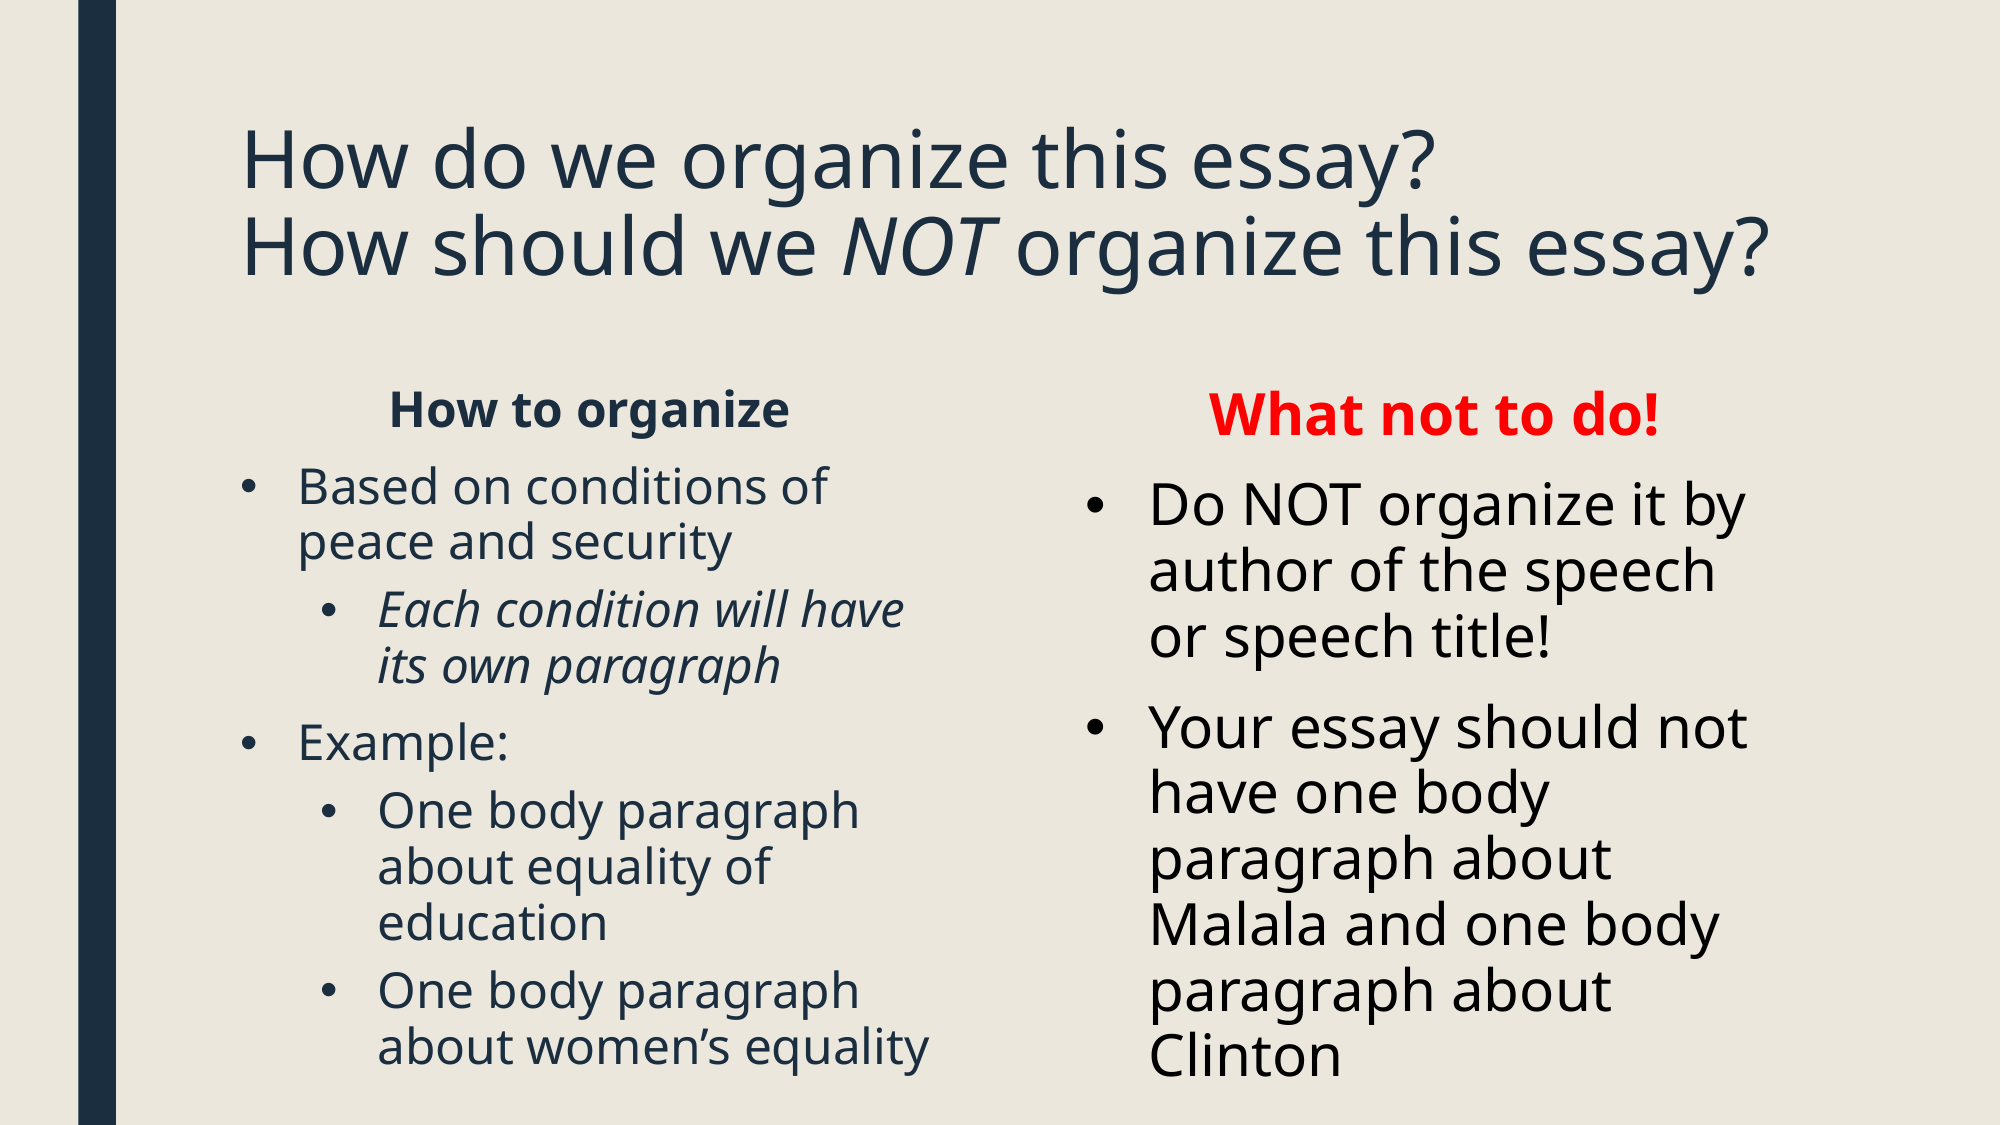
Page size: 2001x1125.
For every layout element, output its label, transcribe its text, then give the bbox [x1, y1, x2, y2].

list What not to do! Do NOT organize it by author of the speech or speech title! Your essay should not have one body paragraph about Malala and one body paragraph about Clinton [1070, 375, 1801, 963]
title How do we organize this essay? How should we NOT organize this essay? [225, 112, 1800, 357]
list How to organize Based on conditions of peace and security Each condition will have its own paragraph Example: One body paragraph about equality of education One body paragraph about women’s equality [225, 375, 955, 1096]
